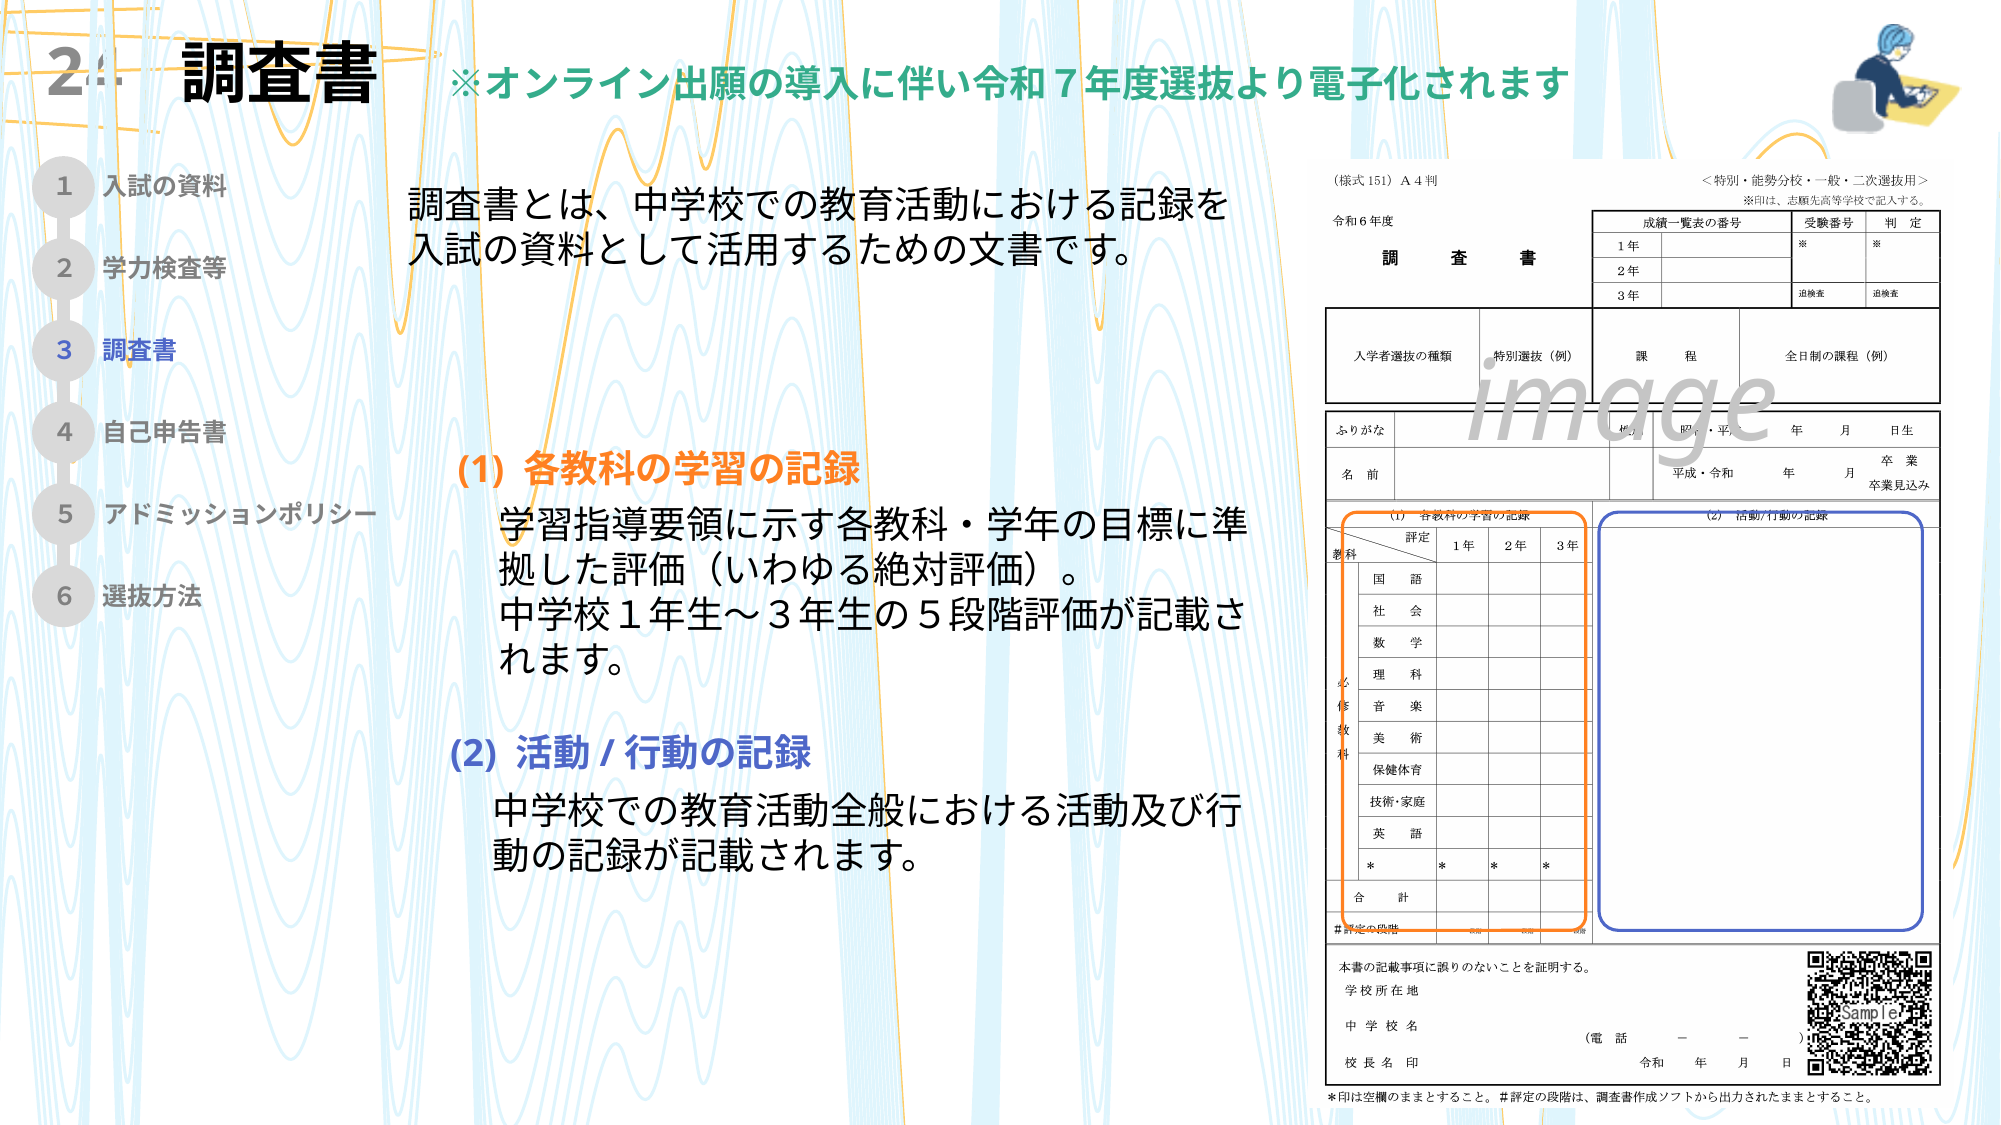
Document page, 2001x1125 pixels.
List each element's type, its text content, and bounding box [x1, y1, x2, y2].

slide_number 24 [17, 20, 153, 127]
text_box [33, 157, 396, 627]
text_box 調査書とは、中学校での教育活動における記録を入試の資料として活用するための文書です。 [396, 173, 1257, 279]
title 調査書 ※オンライン出願の導入に伴い令和７年度選抜より電子化されます [165, 19, 1944, 132]
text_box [435, 721, 1293, 886]
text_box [435, 437, 1299, 691]
picture [1307, 159, 1954, 1108]
picture [1832, 24, 1962, 134]
